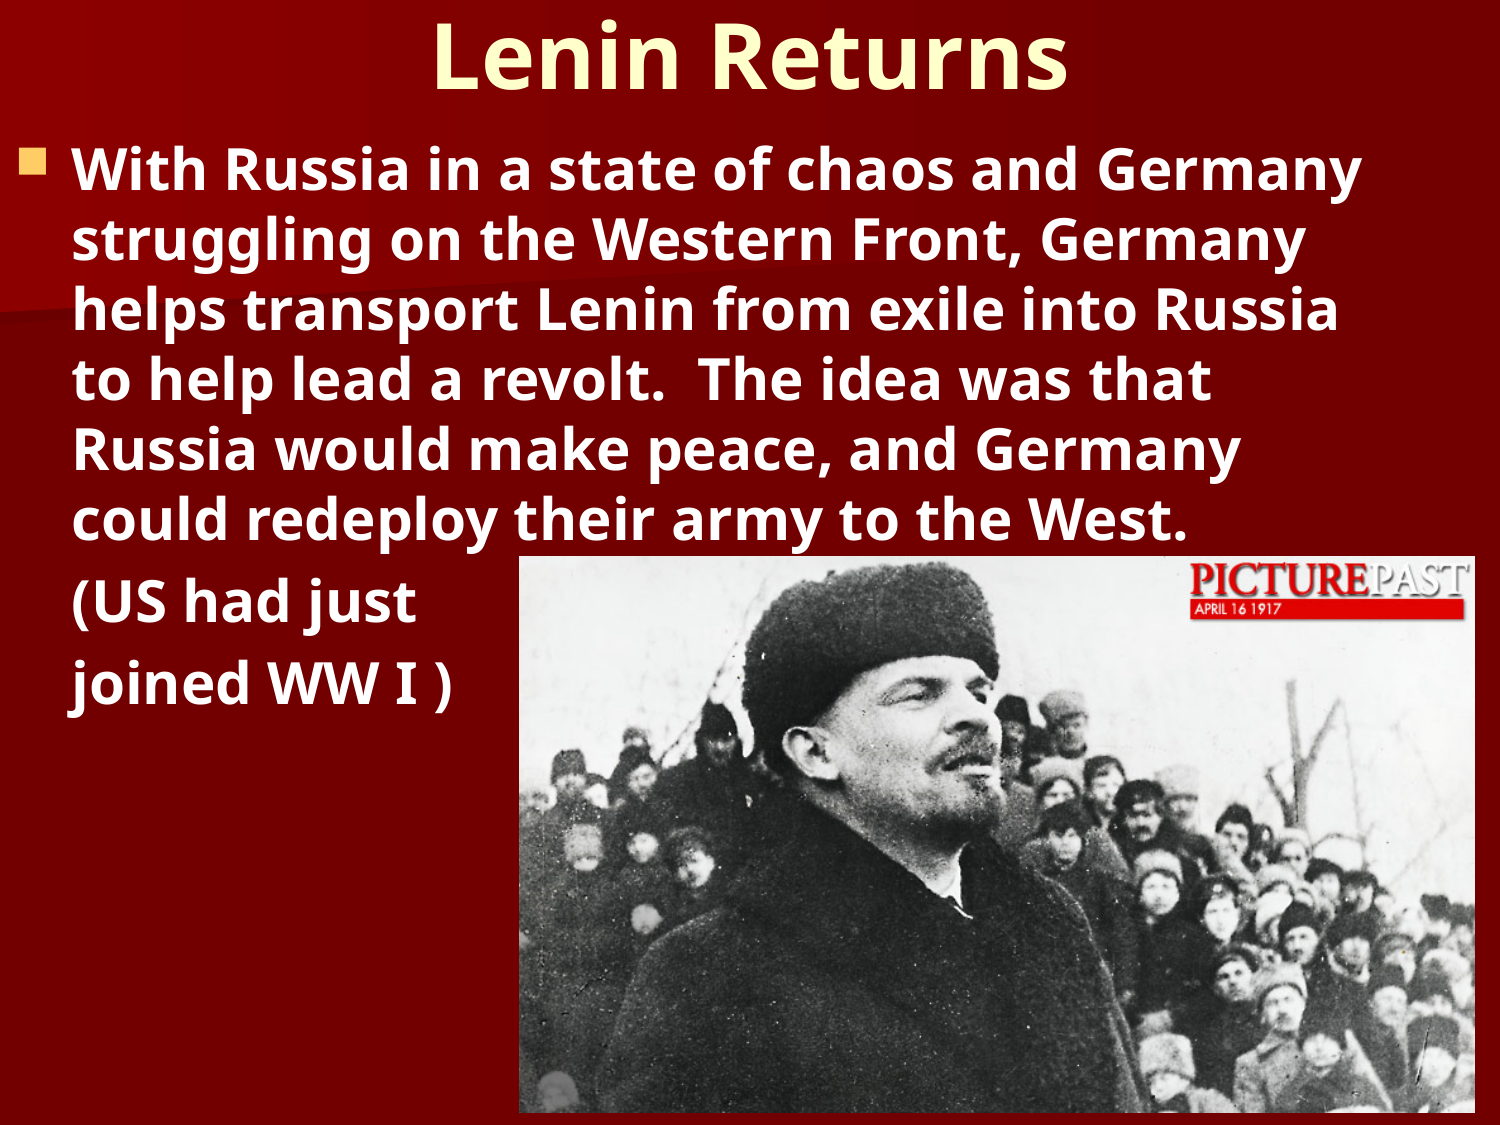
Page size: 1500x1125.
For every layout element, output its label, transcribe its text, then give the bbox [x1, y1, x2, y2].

picture [518, 555, 1476, 1113]
title Lenin Returns [74, 0, 1426, 106]
list With Russia in a state of chaos and Germany struggling on the Western Front, Germany helps transport Lenin from exile into Russia to help lead a revolt. The idea was that Russia would make peace, and Germany could redeploy their army to the West. (US had just joined WW I ) [0, 124, 1426, 863]
